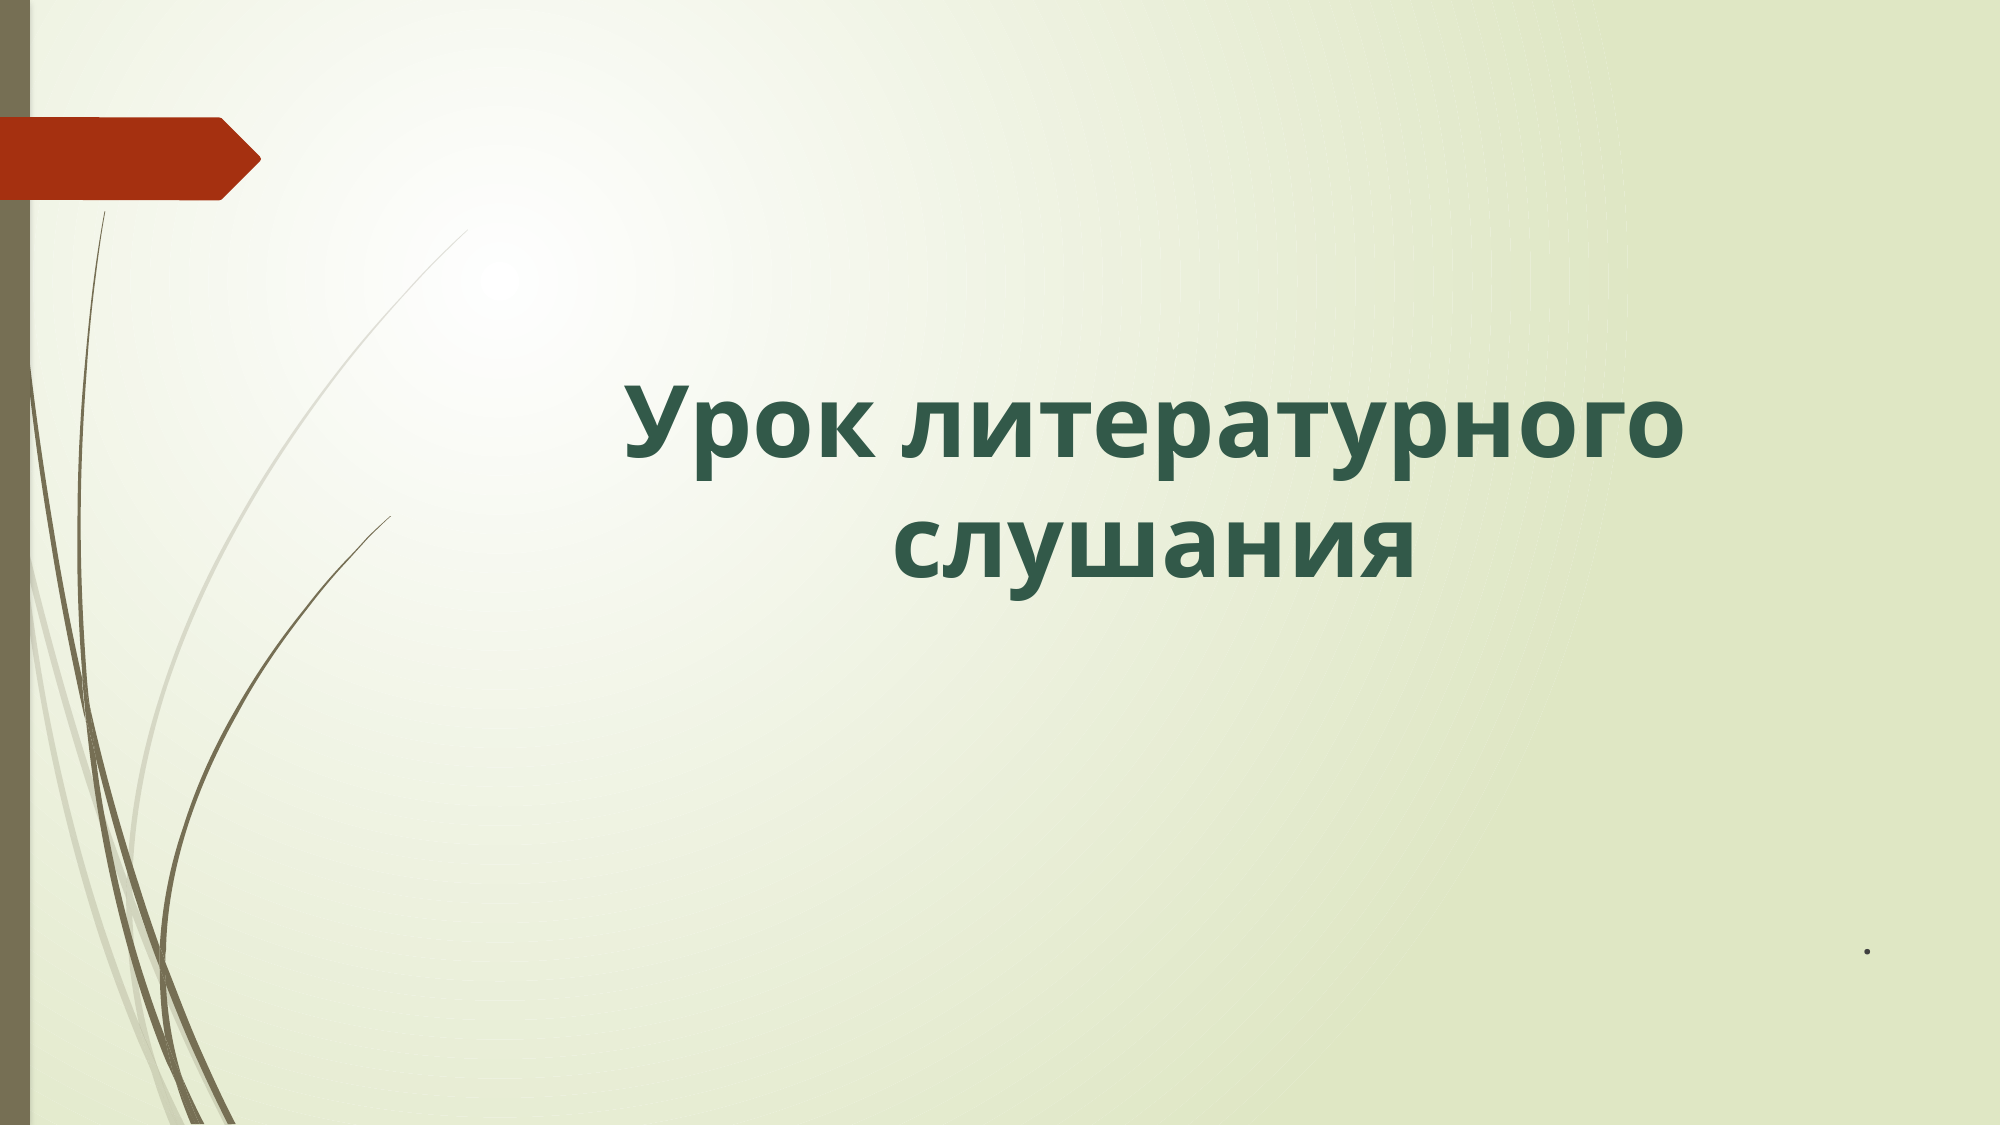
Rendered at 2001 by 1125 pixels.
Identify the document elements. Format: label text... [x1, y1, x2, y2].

list Урок литературного слушания . [424, 350, 1888, 970]
